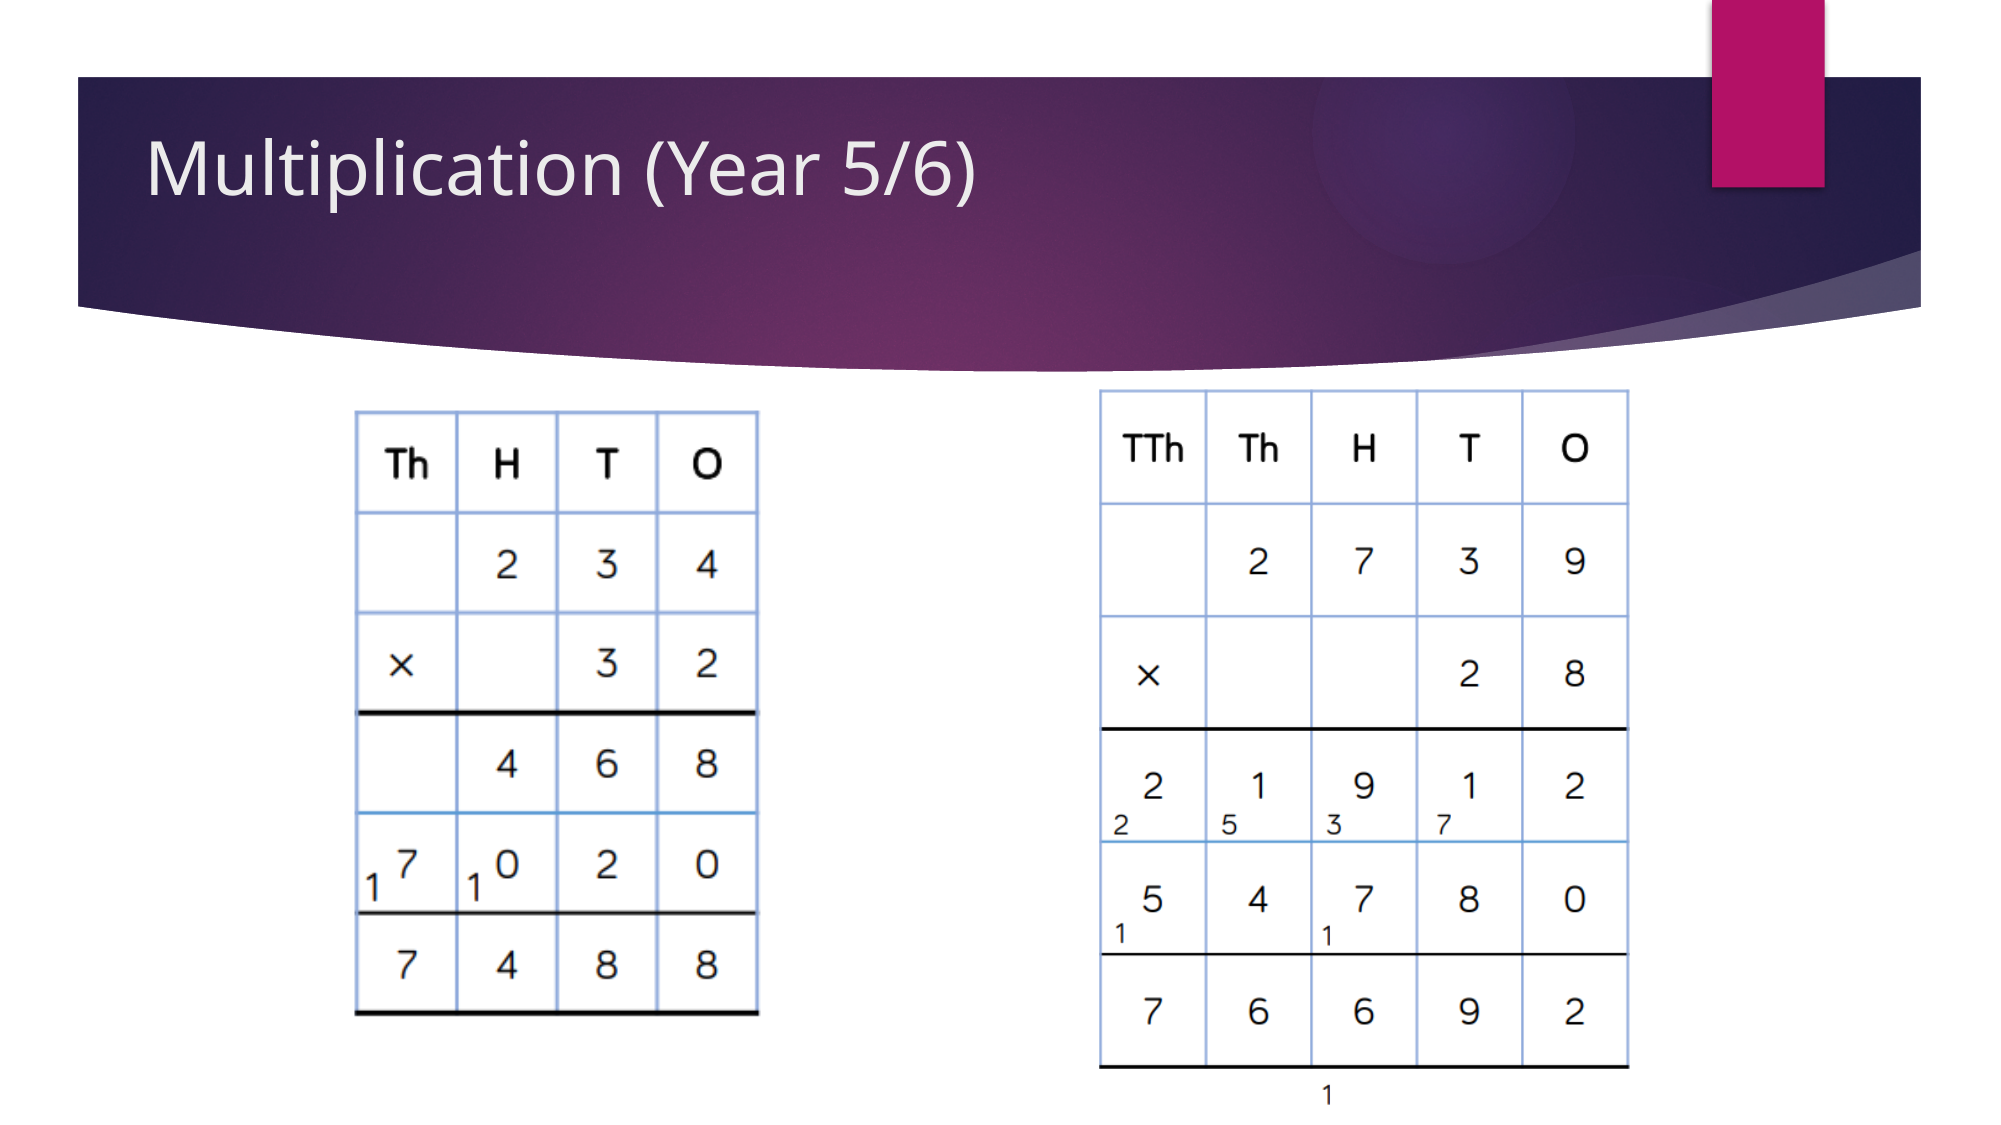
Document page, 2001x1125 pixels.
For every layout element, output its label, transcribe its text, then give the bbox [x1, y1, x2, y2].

picture [1082, 372, 1657, 1106]
picture [332, 388, 790, 1034]
title Multiplication (Year 5/6) [129, 107, 1568, 224]
